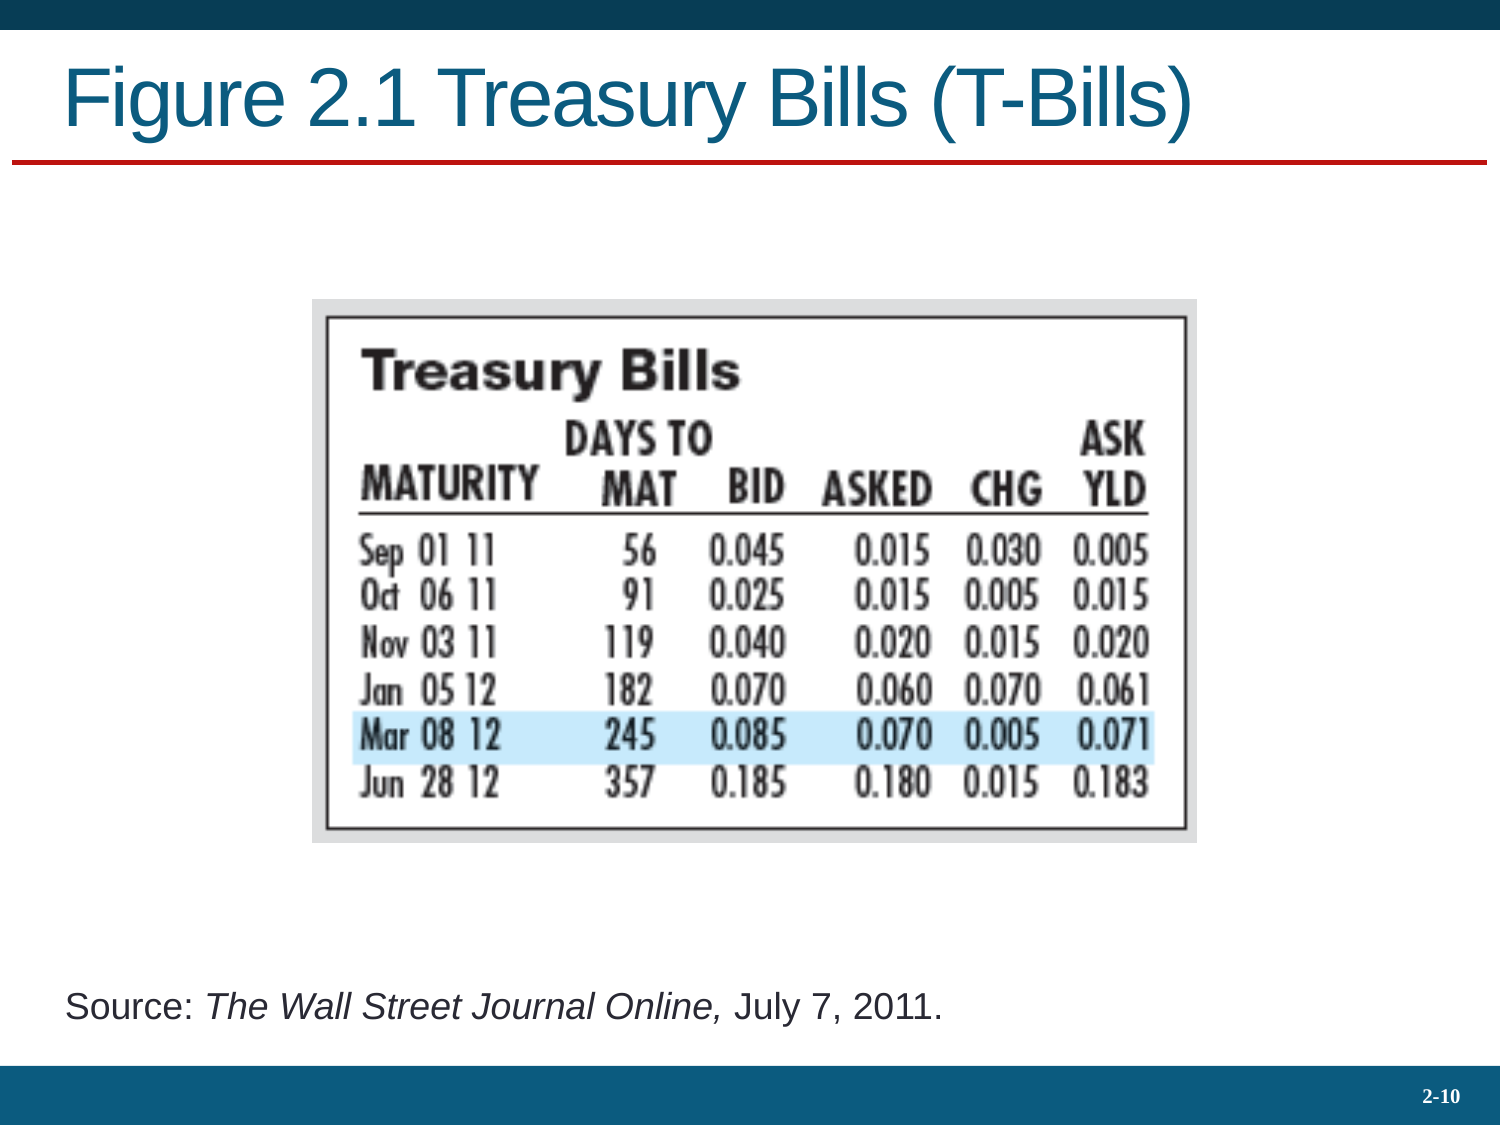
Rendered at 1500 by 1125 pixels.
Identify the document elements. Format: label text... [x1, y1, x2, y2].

text_box Source: The Wall Street Journal Online, July 7, 2011. [49, 974, 1025, 1035]
title Figure 2.1 Treasury Bills (T-Bills) [47, 24, 1453, 163]
picture [312, 299, 1197, 844]
